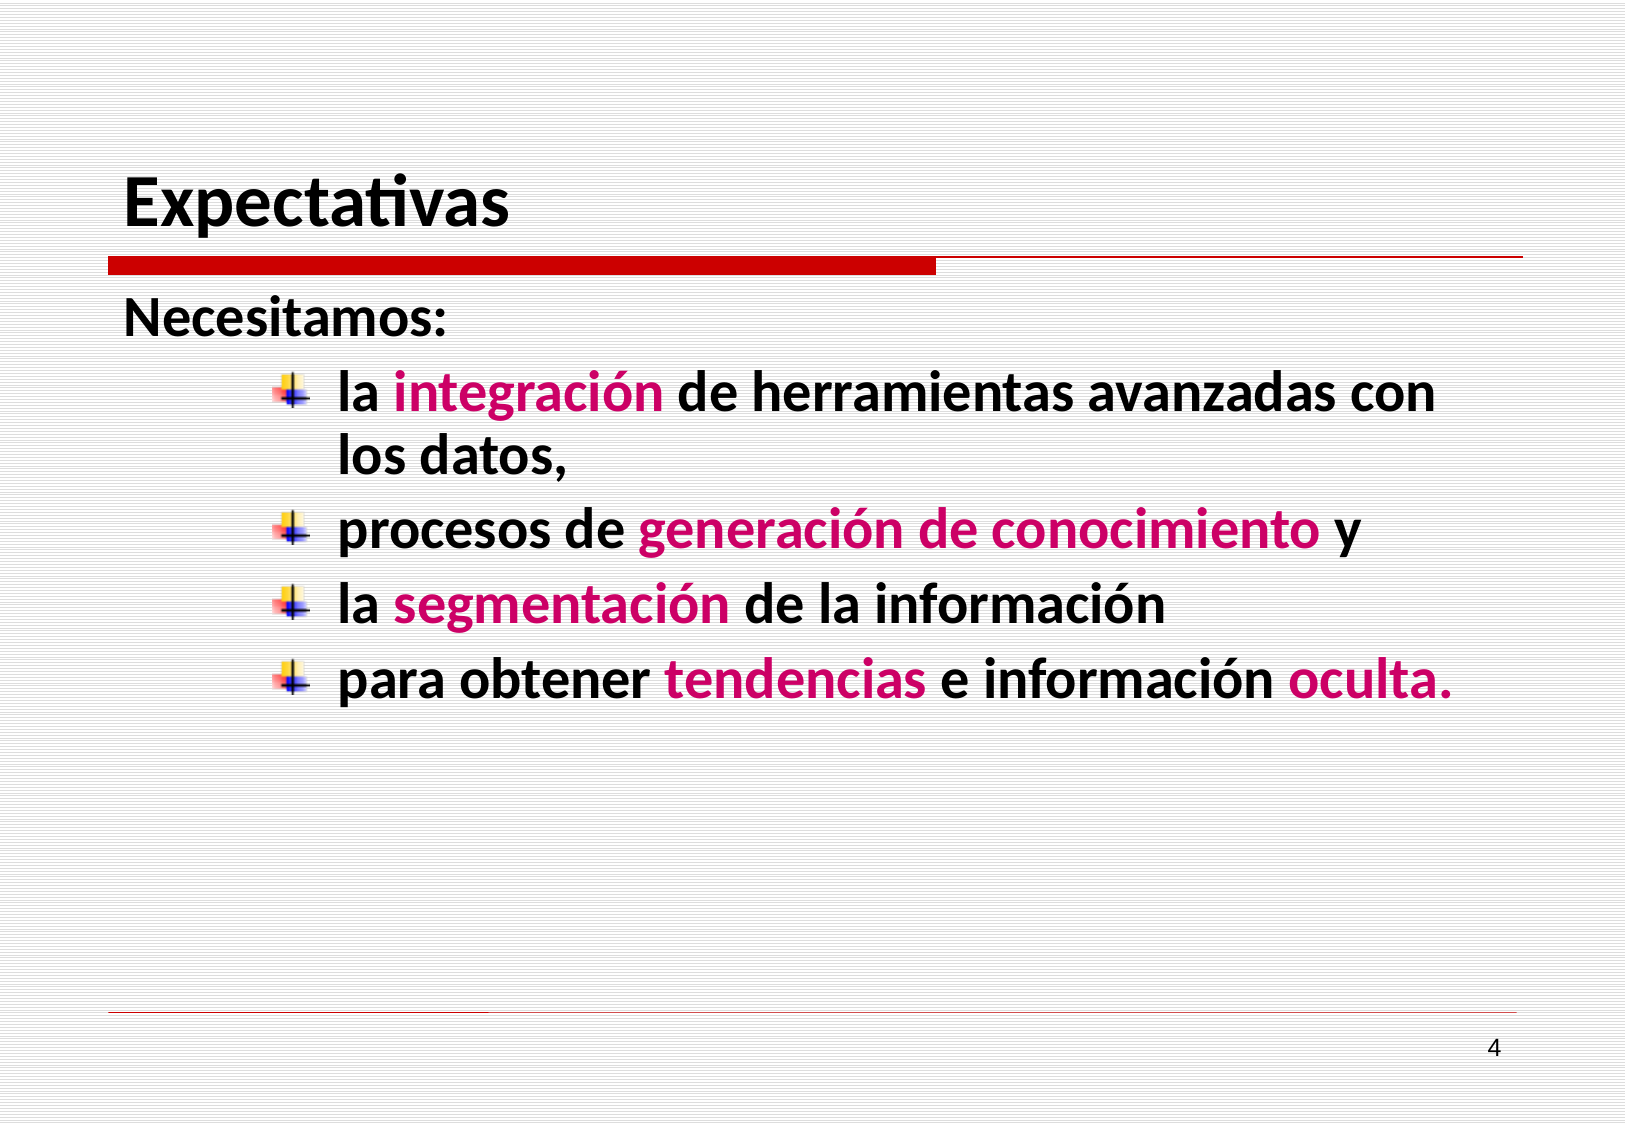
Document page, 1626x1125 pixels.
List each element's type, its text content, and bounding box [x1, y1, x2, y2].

list Necesitamos: la integración de herramientas avanzadas con los datos, procesos de generación de conocimiento y la segmentación de la información para obtener tendencias e información oculta. [108, 278, 1517, 932]
picture [272, 582, 310, 620]
picture [272, 657, 310, 695]
picture [272, 508, 310, 545]
picture [272, 370, 310, 408]
title Expectativas [108, 49, 1525, 250]
slide_number 4 [1164, 1024, 1517, 1103]
